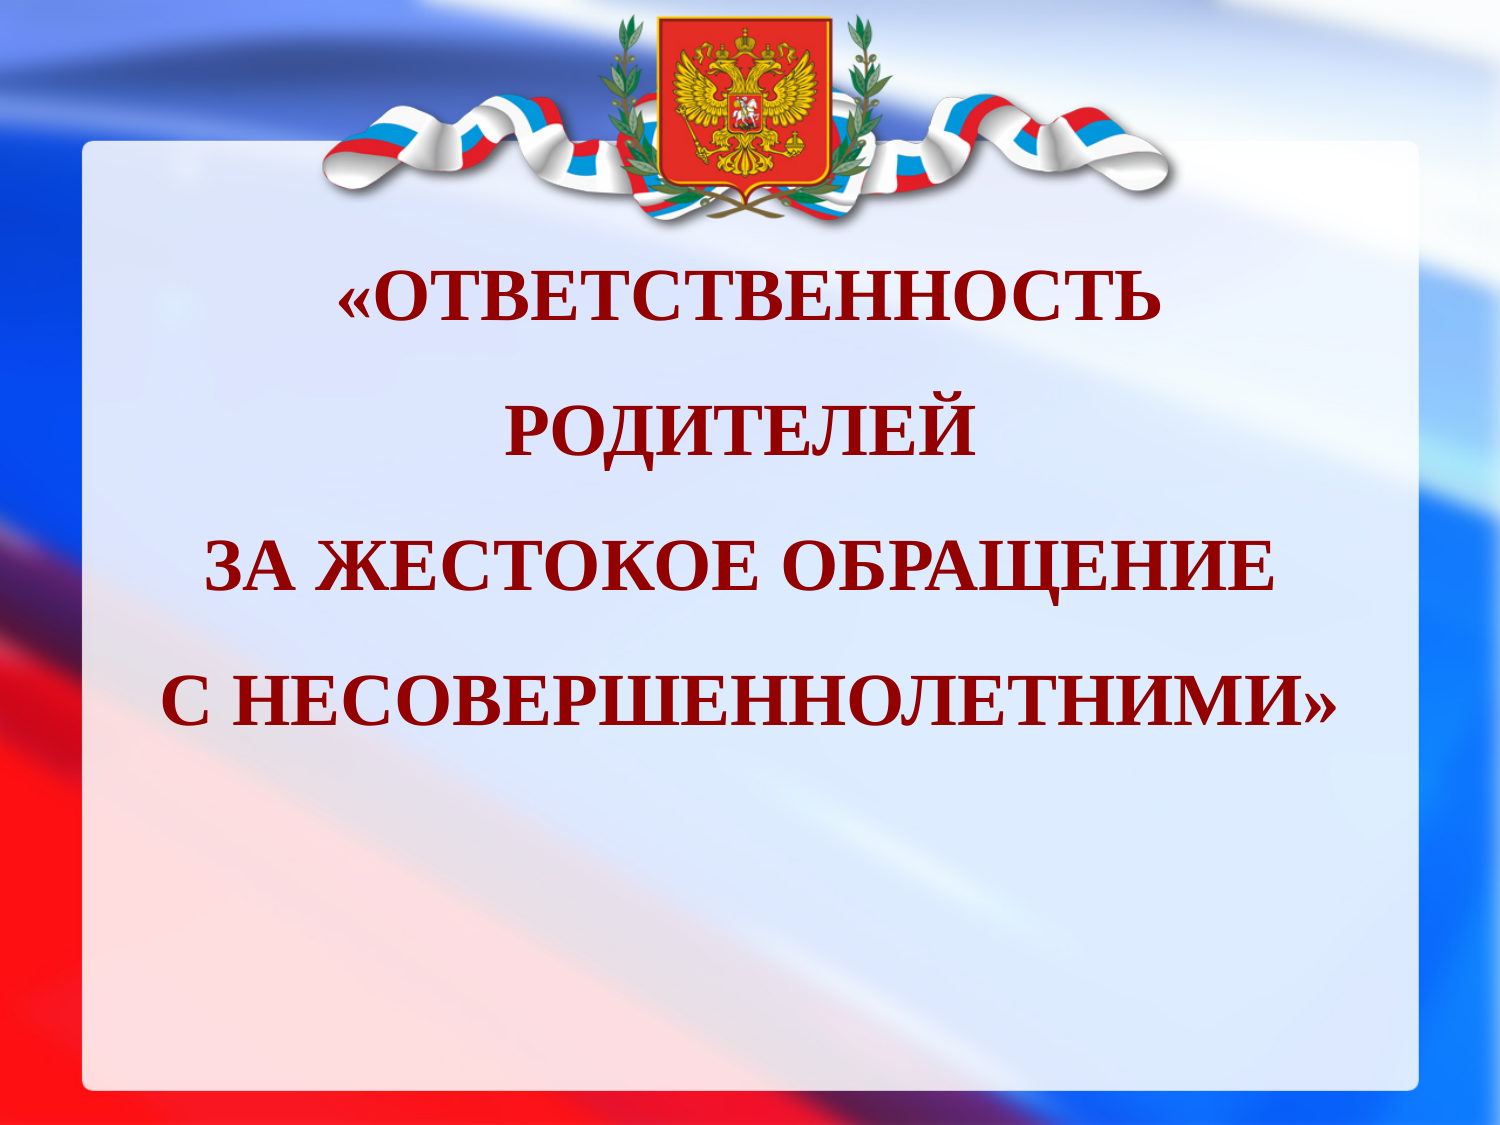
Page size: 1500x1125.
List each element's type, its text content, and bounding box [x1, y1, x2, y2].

picture [0, 0, 1500, 1125]
title «ОТВЕТСТВЕННОСТЬ РОДИТЕЛЕЙ ЗА ЖЕСТОКОЕ ОБРАЩЕНИЕ С НЕСОВЕРШЕННОЛЕТНИМИ» [112, 349, 1388, 591]
